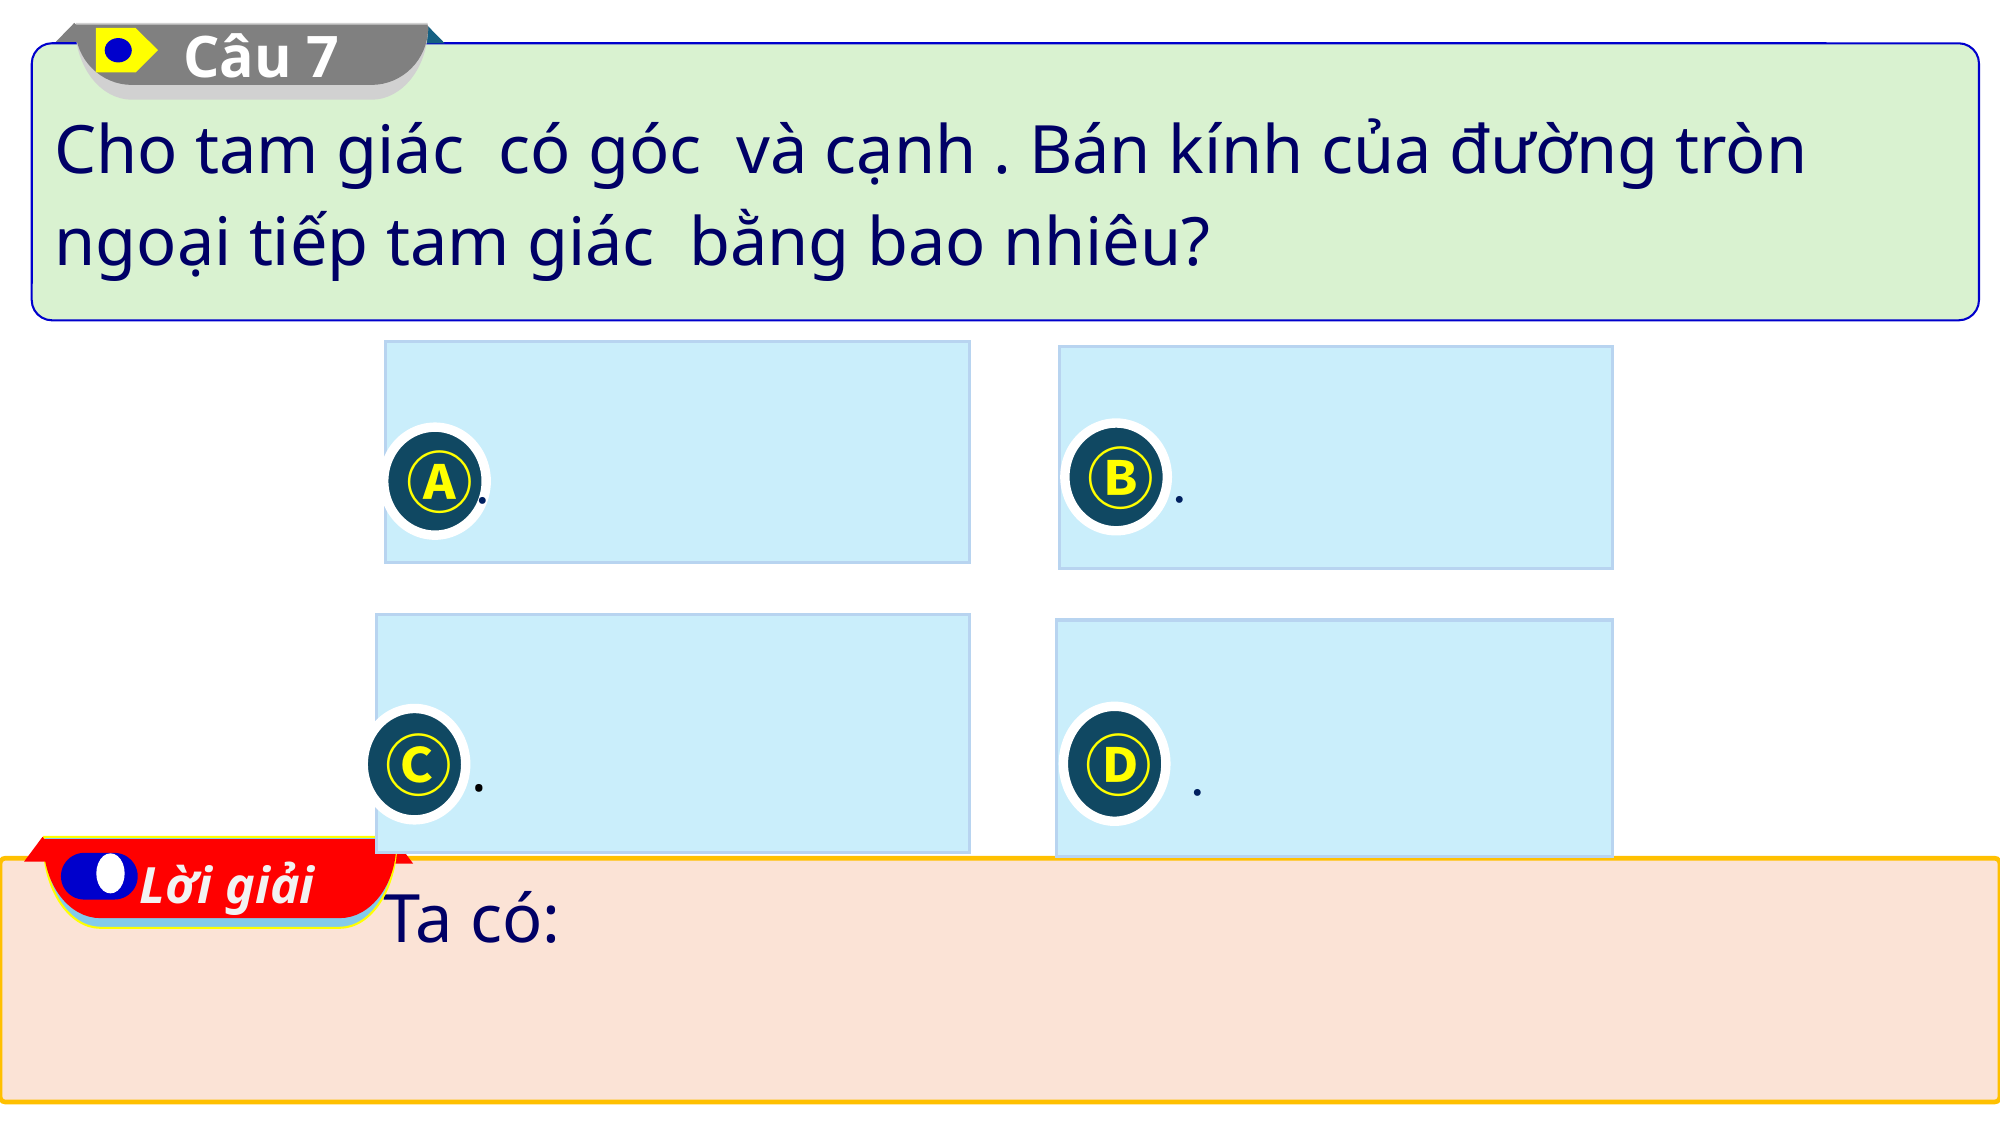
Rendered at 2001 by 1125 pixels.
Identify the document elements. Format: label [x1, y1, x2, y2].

text_box [23, 836, 414, 947]
text_box [31, 43, 1979, 321]
text_box [55, 12, 446, 101]
text_box [0, 858, 2000, 1103]
text_box [362, 341, 1719, 858]
